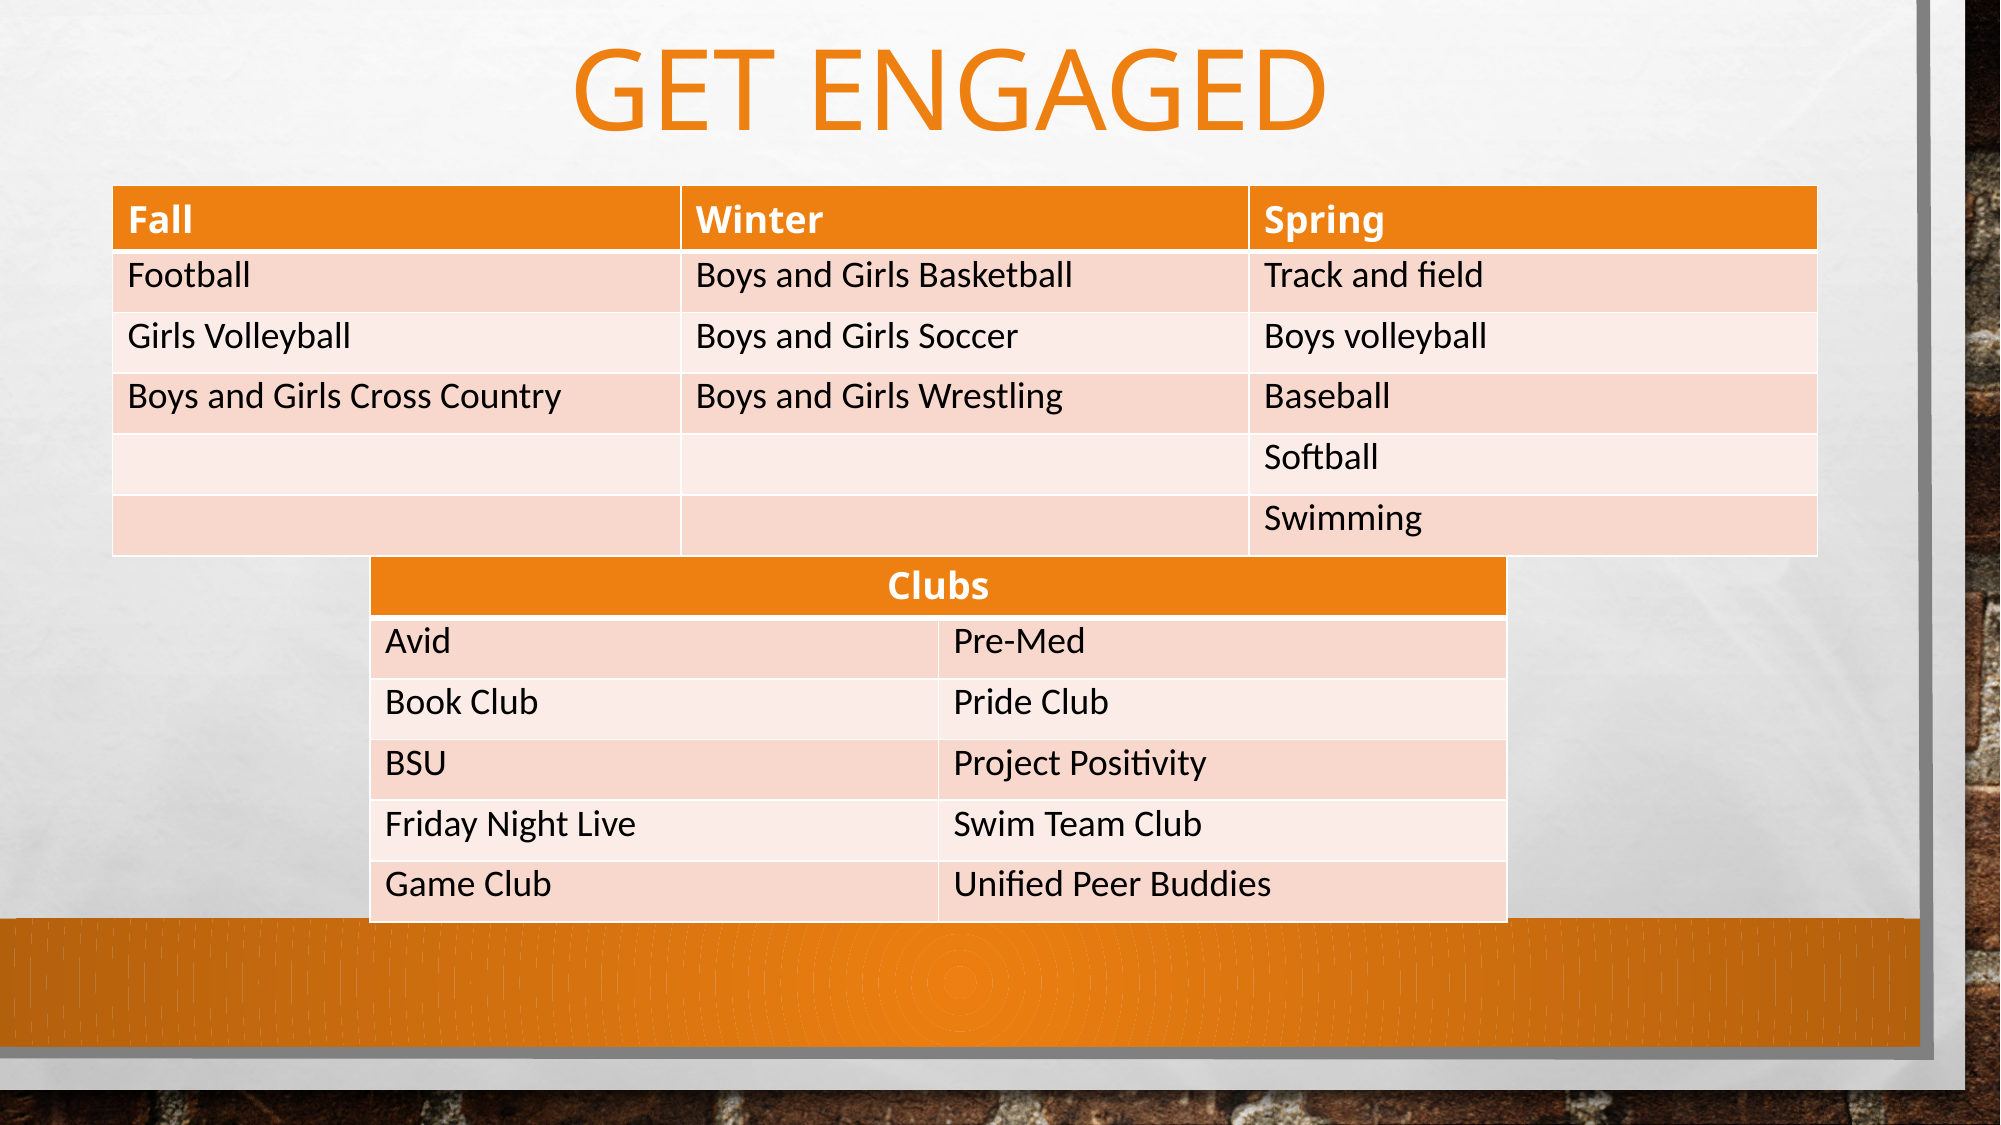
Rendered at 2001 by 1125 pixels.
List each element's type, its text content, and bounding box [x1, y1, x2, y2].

table_header Fall [113, 186, 680, 249]
table_cell Track and field [1250, 254, 1817, 312]
table_cell Boys and Girls Cross Country [113, 374, 680, 433]
title Get engaged [112, 0, 1818, 185]
table_cell [113, 496, 680, 555]
table_cell Boys volleyball [1250, 313, 1817, 372]
table_header Winter [682, 186, 1248, 249]
table_cell Boys and Girls Wrestling [682, 374, 1248, 433]
table_cell Pre-Med [939, 621, 1506, 678]
table_cell [682, 496, 1248, 555]
table_cell Unified Peer Buddies [939, 862, 1506, 921]
table_cell Game Club [371, 862, 938, 921]
table_cell Football [113, 254, 680, 312]
table_cell Girls Volleyball [113, 313, 680, 372]
table_cell [682, 435, 1248, 494]
table_cell Book Club [371, 680, 938, 739]
table_header Clubs [371, 557, 1506, 615]
table_cell Avid [371, 621, 938, 678]
table_cell Pride Club [939, 680, 1506, 739]
picture [0, 0, 2000, 1125]
table_cell Swim Team Club [939, 801, 1506, 860]
table_cell Boys and Girls Basketball [682, 254, 1248, 312]
table_cell Friday Night Live [371, 801, 938, 860]
table_cell Project Positivity [939, 740, 1506, 799]
table_cell Boys and Girls Soccer [682, 313, 1248, 372]
table_cell BSU [371, 740, 938, 799]
table_header Spring [1250, 186, 1817, 249]
table_cell Swimming [1250, 496, 1817, 555]
table_cell Softball [1250, 435, 1817, 494]
table_cell Baseball [1250, 374, 1817, 433]
table_cell [113, 435, 680, 494]
